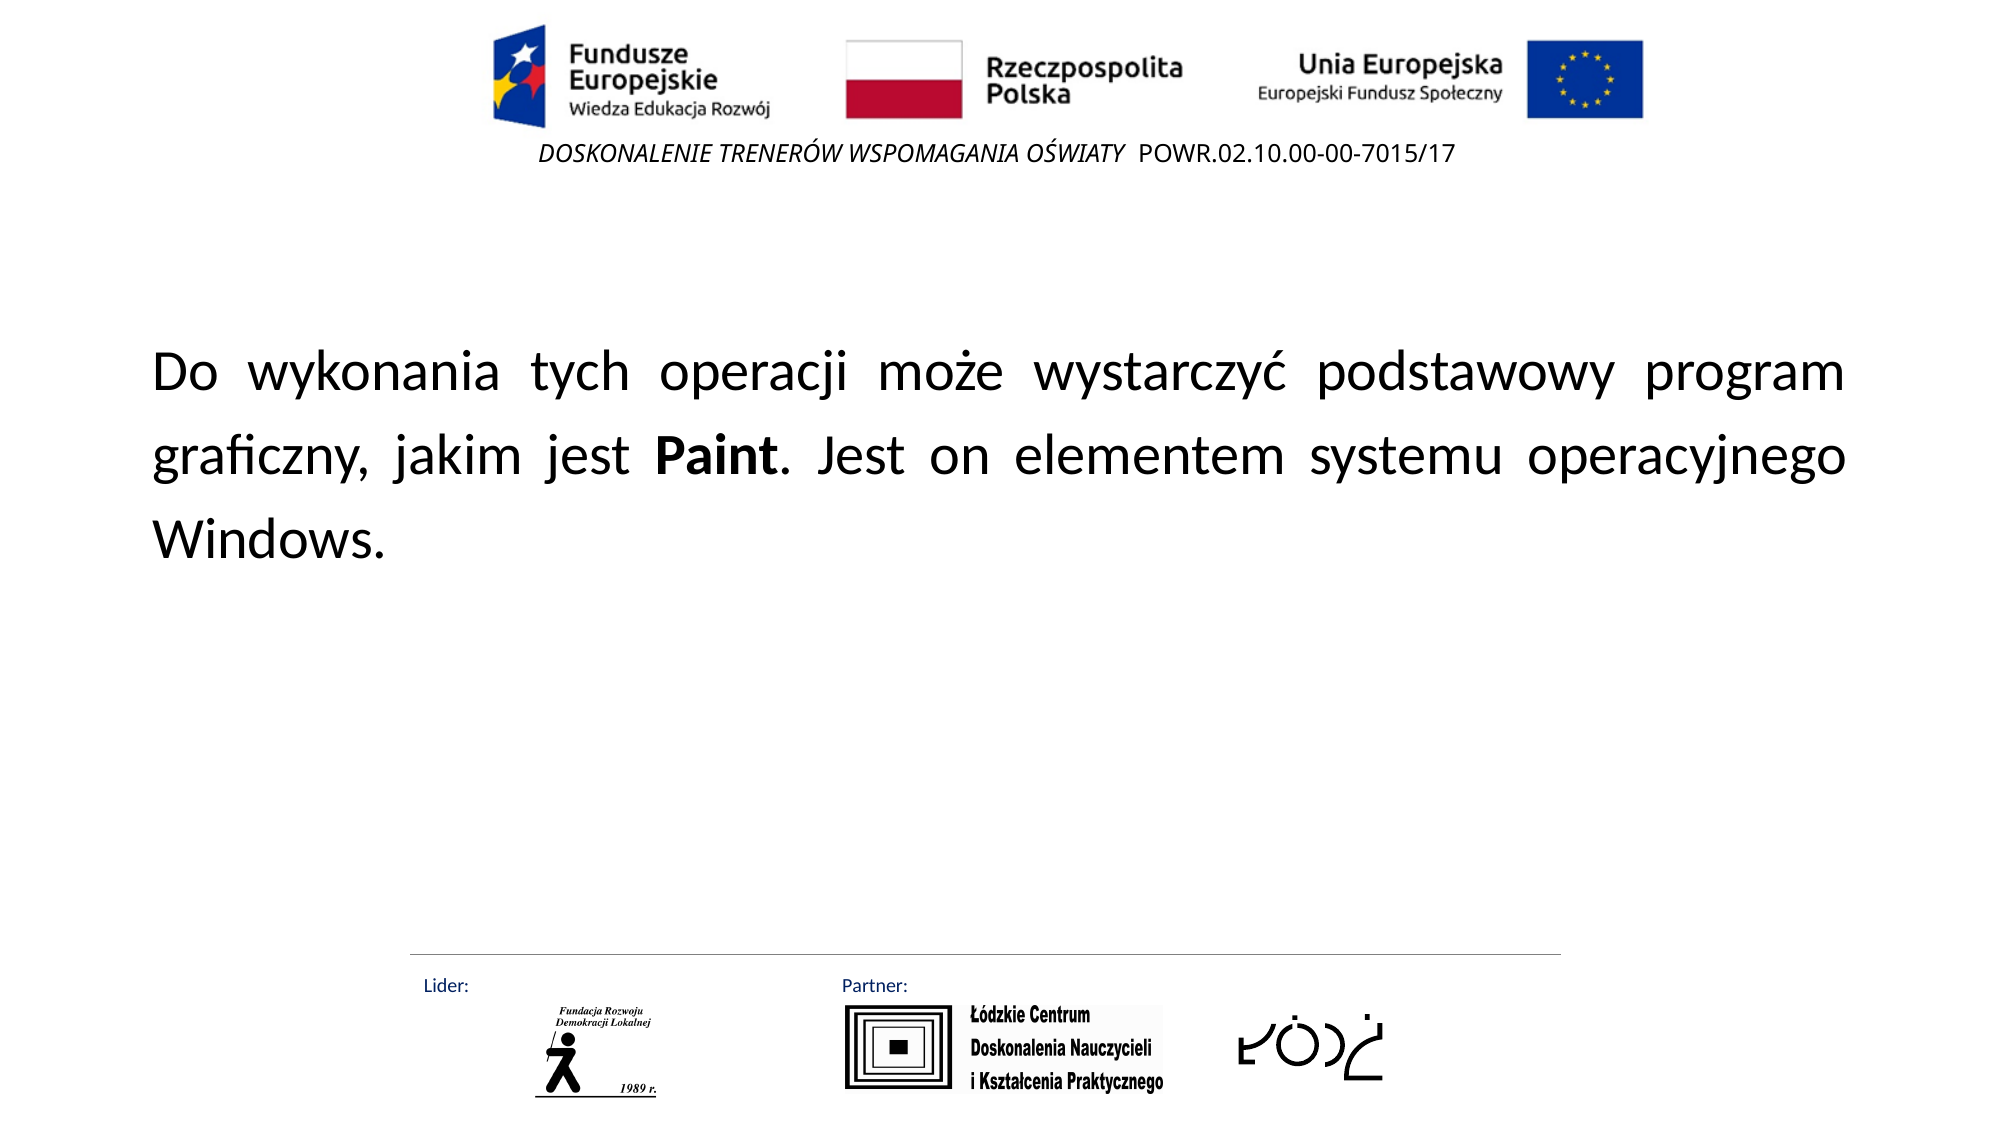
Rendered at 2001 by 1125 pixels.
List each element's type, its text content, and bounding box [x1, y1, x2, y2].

picture [1378, 146, 1386, 154]
picture [1143, 146, 1150, 153]
list Do wykonania tych operacji może wystarczyć podstawowy program graficzny, jakim jest Paint. Jest on elementem systemu operacyjnego Windows. [137, 310, 1863, 953]
picture [1291, 146, 1299, 154]
picture [1342, 146, 1350, 154]
picture [1157, 146, 1169, 154]
picture [1220, 146, 1228, 154]
picture [735, 146, 742, 153]
picture [558, 146, 569, 154]
picture [1327, 146, 1335, 154]
picture [1305, 146, 1313, 154]
picture [1200, 146, 1206, 153]
picture [603, 146, 614, 154]
picture [468, 0, 1669, 154]
picture [543, 146, 552, 154]
picture [1106, 145, 1116, 154]
footer [662, 1042, 1338, 1103]
picture [900, 146, 911, 154]
picture [806, 146, 817, 154]
picture [1029, 146, 1040, 154]
picture [793, 146, 800, 153]
picture [1270, 146, 1278, 154]
picture [887, 146, 894, 153]
